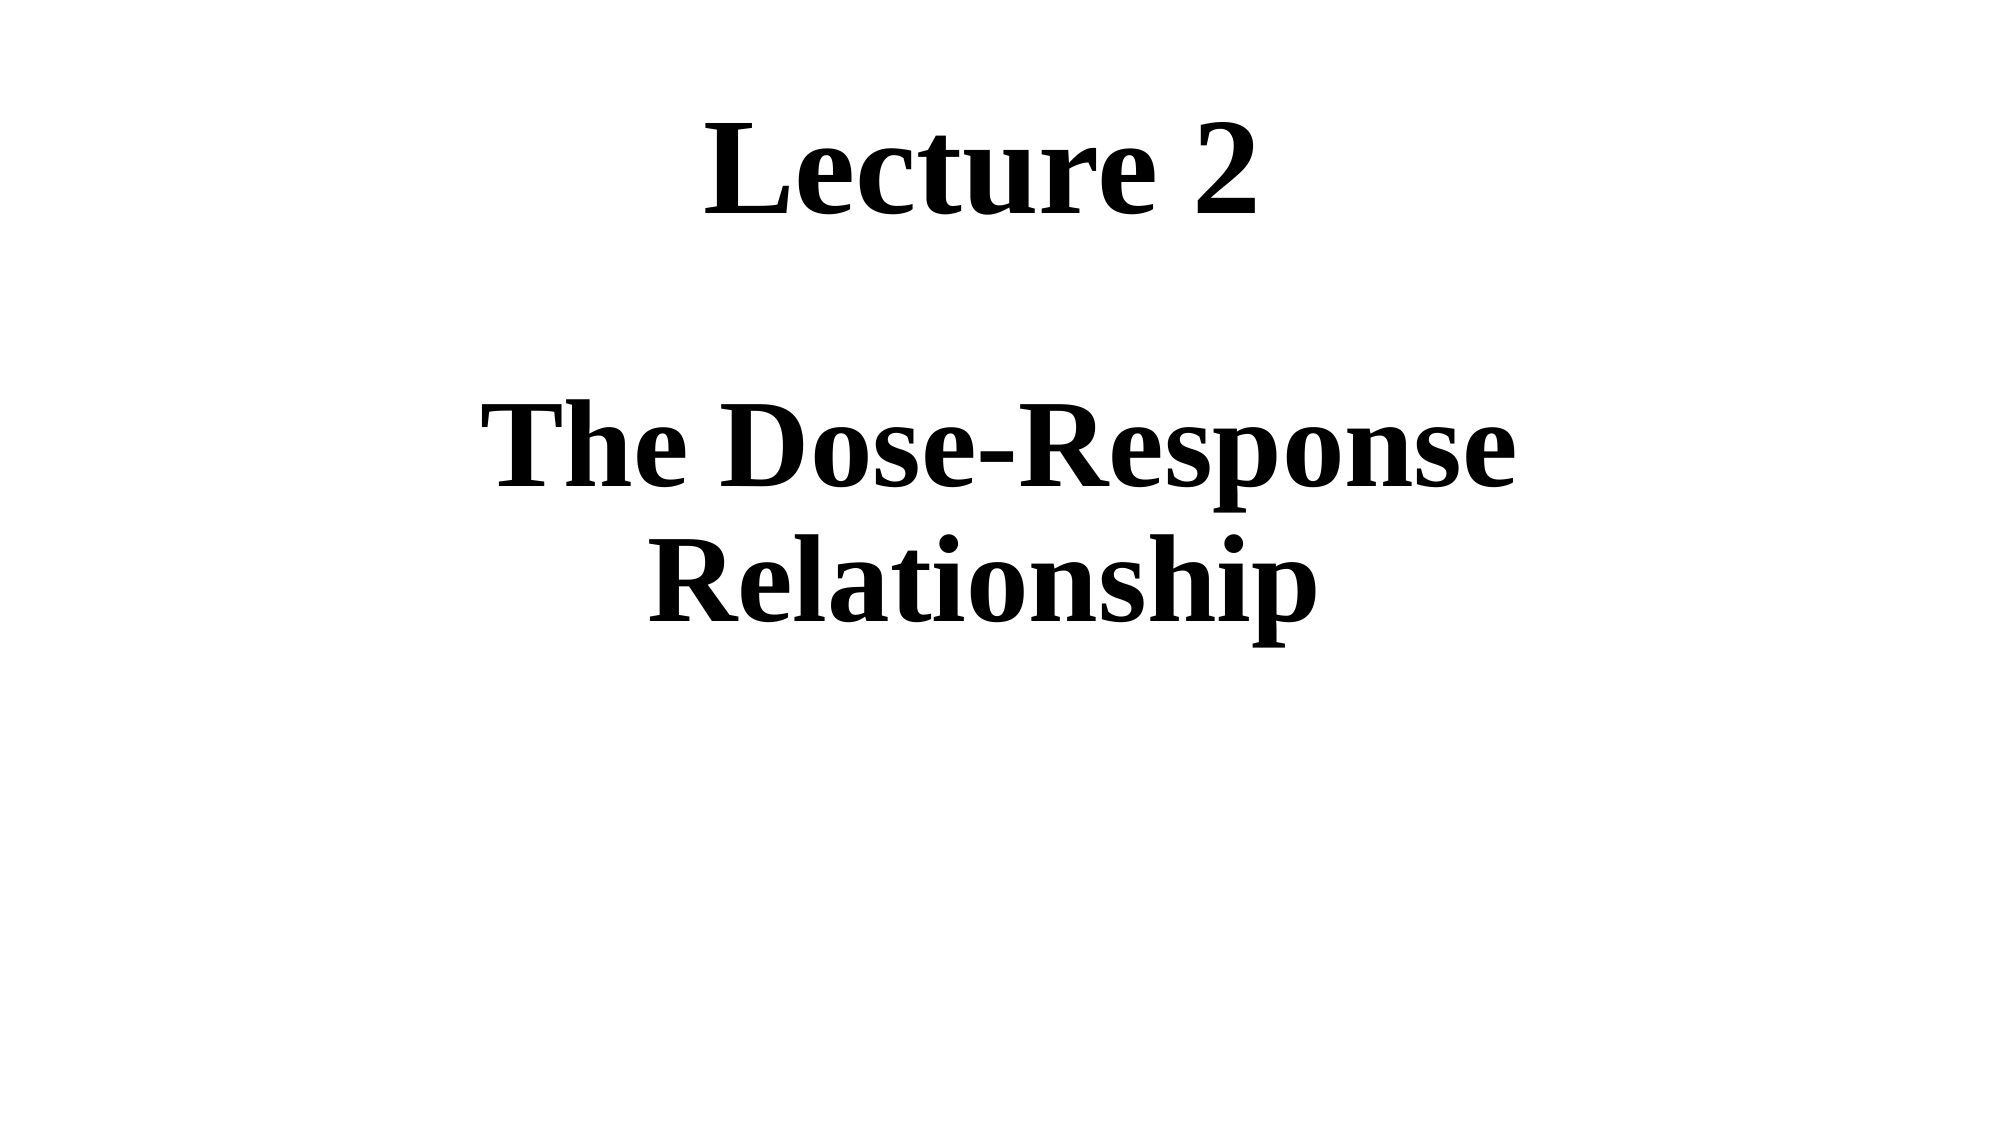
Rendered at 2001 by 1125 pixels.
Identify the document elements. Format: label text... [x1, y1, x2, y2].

title Lecture 2 [137, 59, 1863, 278]
list The Dose-Response Relationship [137, 371, 1863, 1085]
